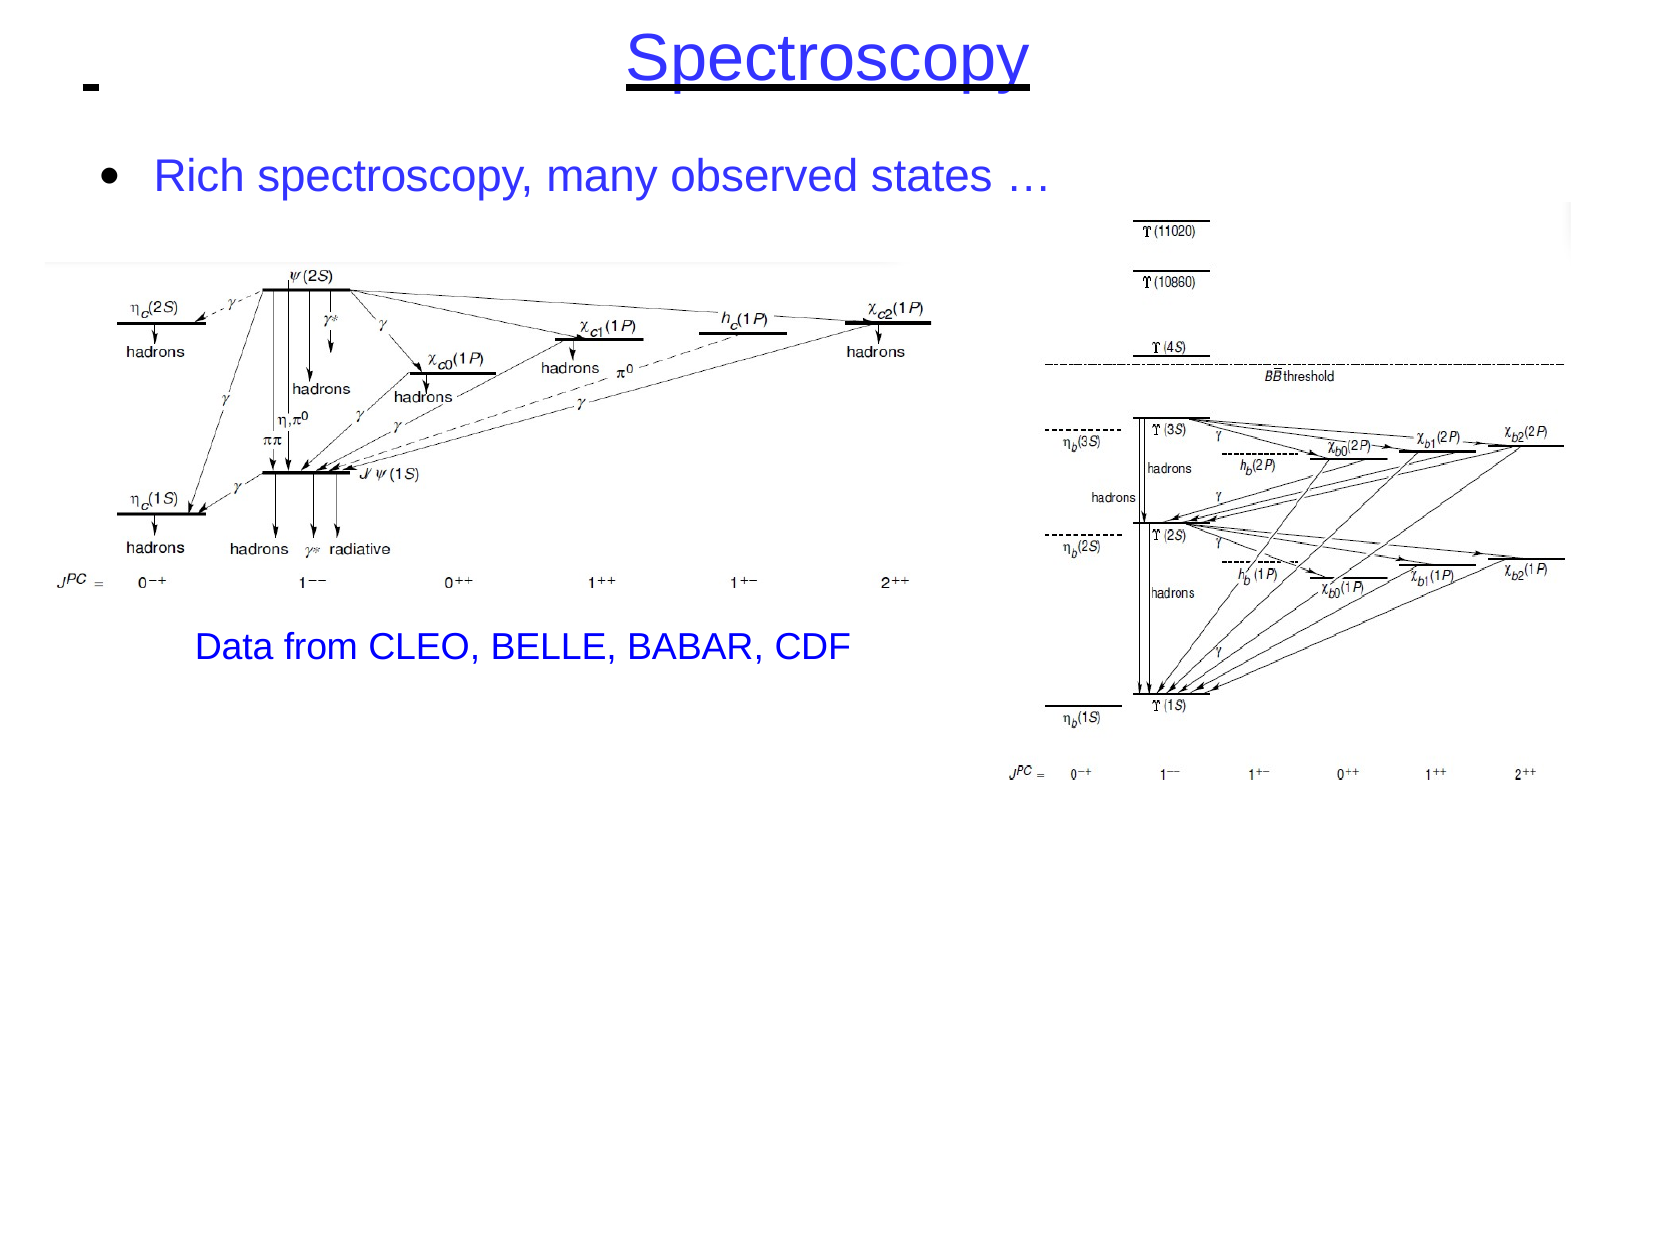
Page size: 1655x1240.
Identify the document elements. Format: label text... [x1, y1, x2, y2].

text_box [44, 262, 932, 589]
text_box [1008, 202, 1571, 780]
text_box Rich spectroscopy, many observed states … [151, 143, 1060, 201]
title Spectroscopy [80, 11, 1573, 221]
text_box Data from CLEO, BELLE, BABAR, CDF [192, 620, 857, 668]
text_box ● [98, 159, 119, 186]
